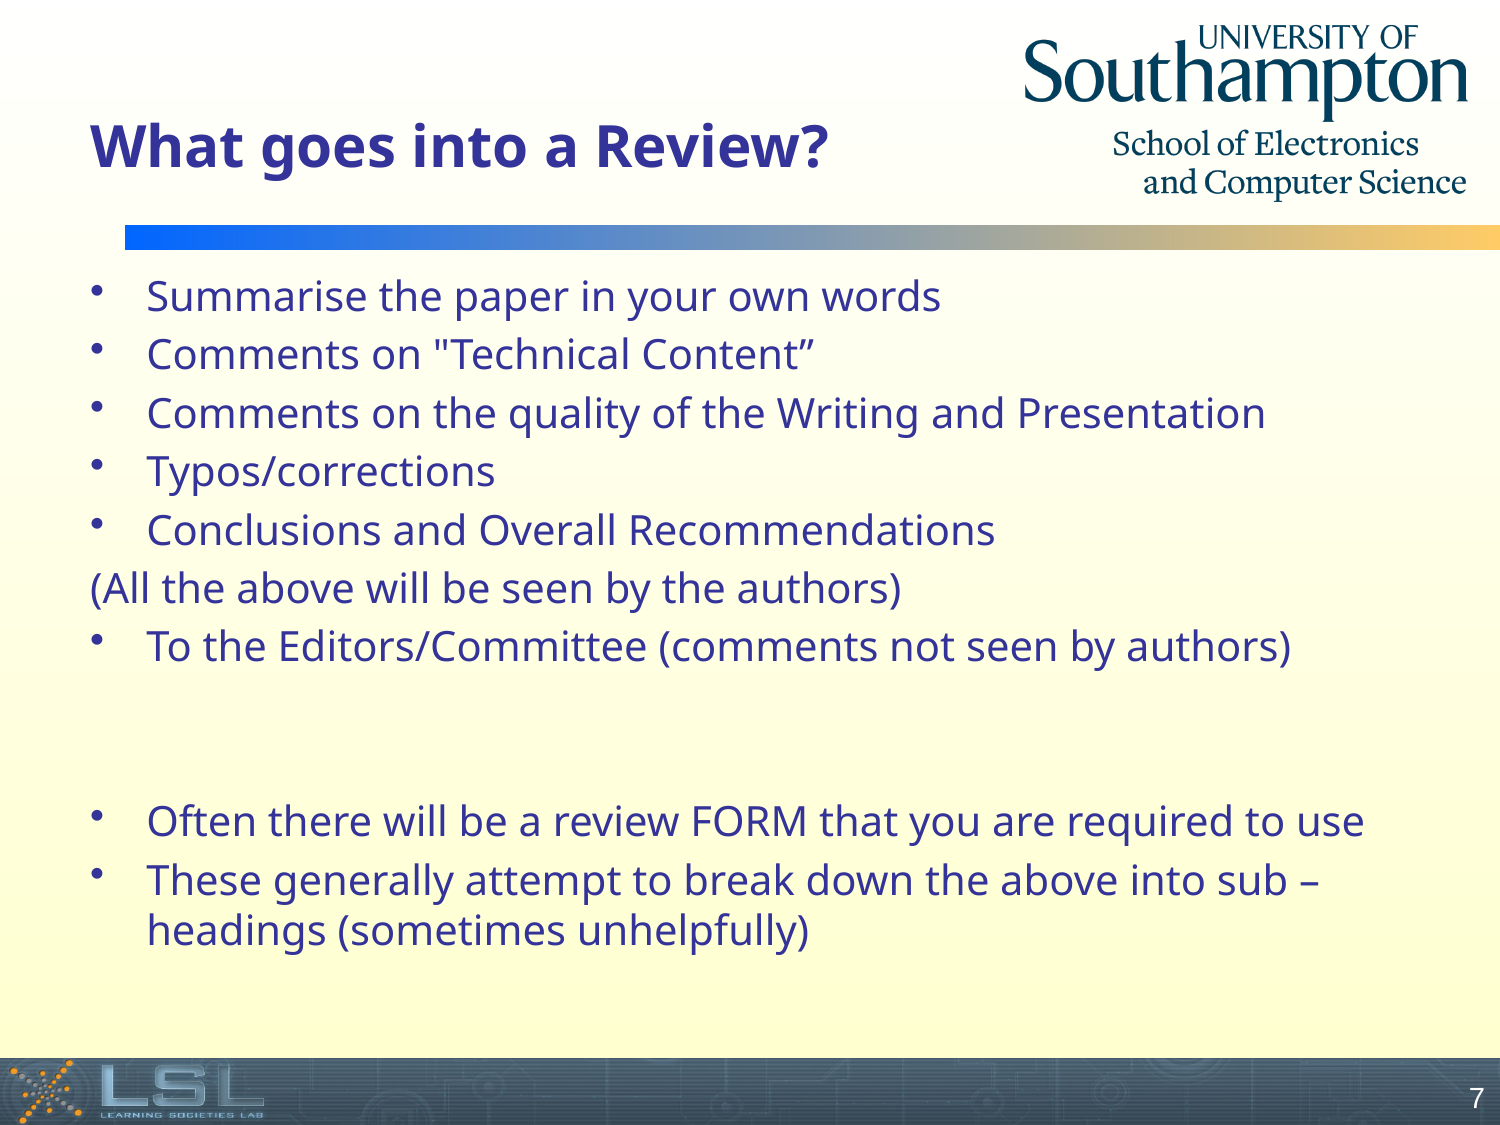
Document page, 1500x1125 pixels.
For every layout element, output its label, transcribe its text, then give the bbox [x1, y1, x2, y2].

title What goes into a Review? [74, 49, 1001, 238]
list Summarise the paper in your own words Comments on "Technical Content” Comments on the quality of the Writing and Presentation Typos/corrections Conclusions and Overall Recommendations (All the above will be seen by the authors) To the Editors/Committee (comments not seen by authors) Often there will be a review FORM that you are required to use These generally attempt to break down the above into sub – headings (sometimes unhelpfully) [74, 262, 1426, 1006]
picture [1025, 24, 1469, 202]
picture [1025, 61, 1053, 98]
picture [0, 1058, 1500, 1125]
